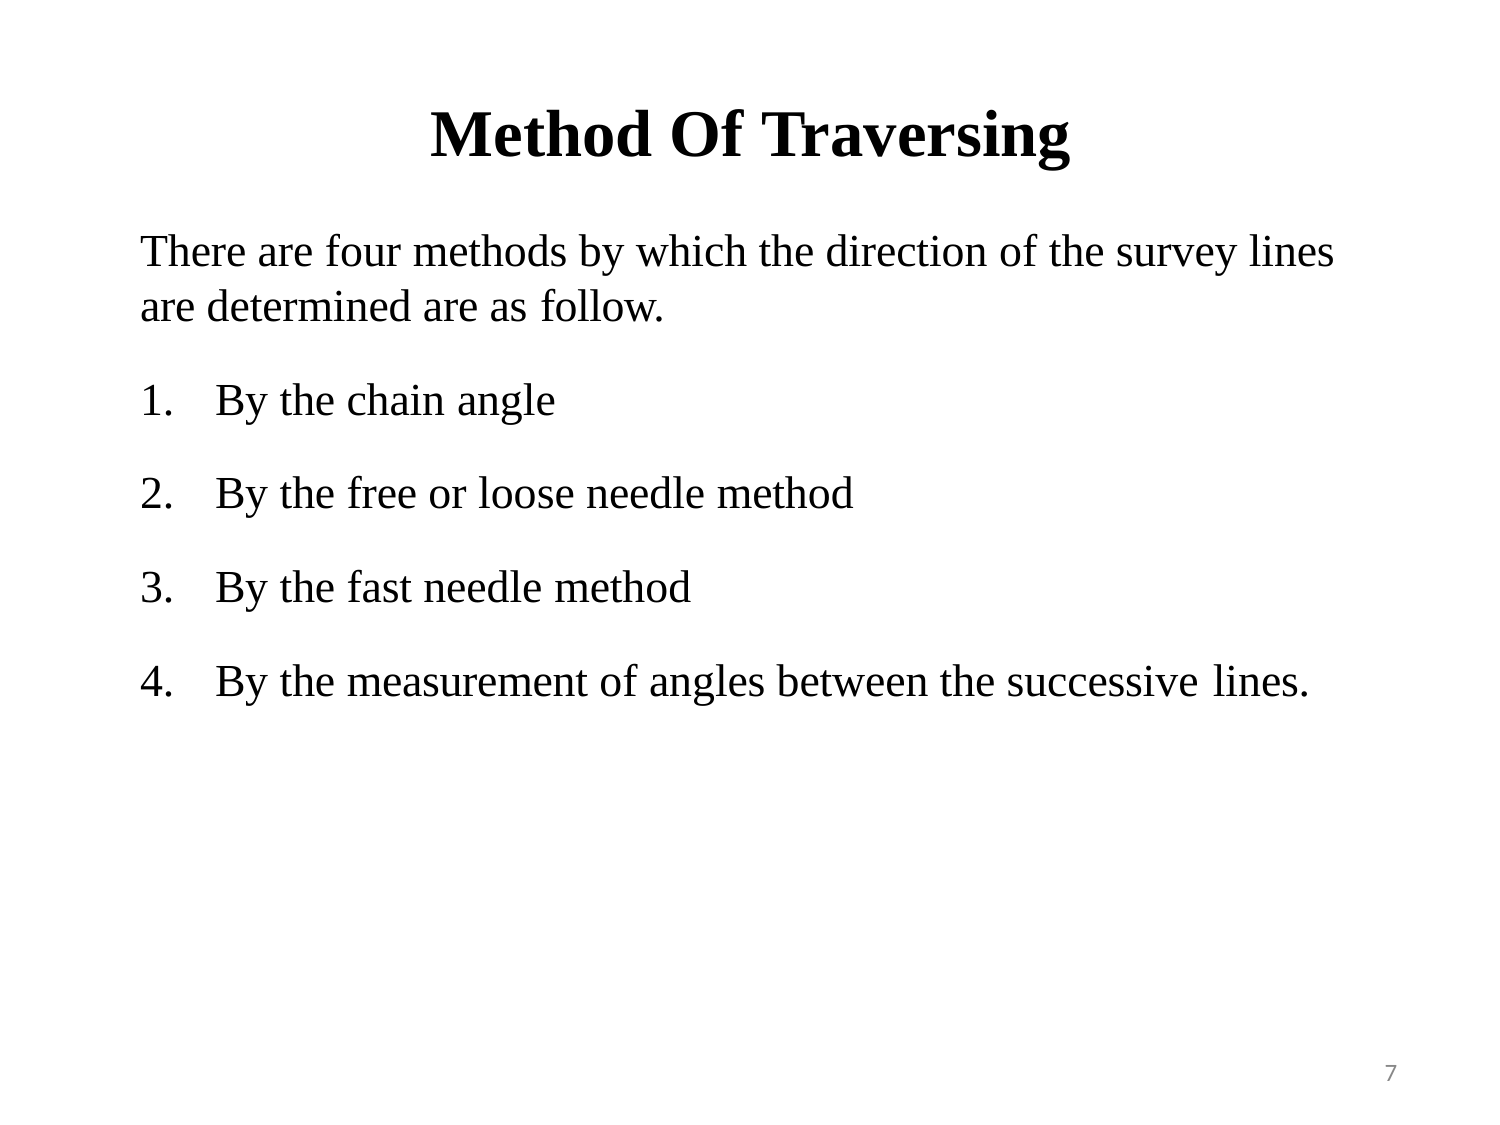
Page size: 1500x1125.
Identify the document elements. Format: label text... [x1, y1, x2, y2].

slide_number 7 [1380, 1060, 1415, 1125]
text_box There are four methods by which the direction of the survey lines are determined are as follow. By the chain angle By the free or loose needle method By the fast needle method By the measurement of angles between the successive lines. [137, 219, 1363, 706]
title Method Of Traversing [327, 87, 1174, 219]
